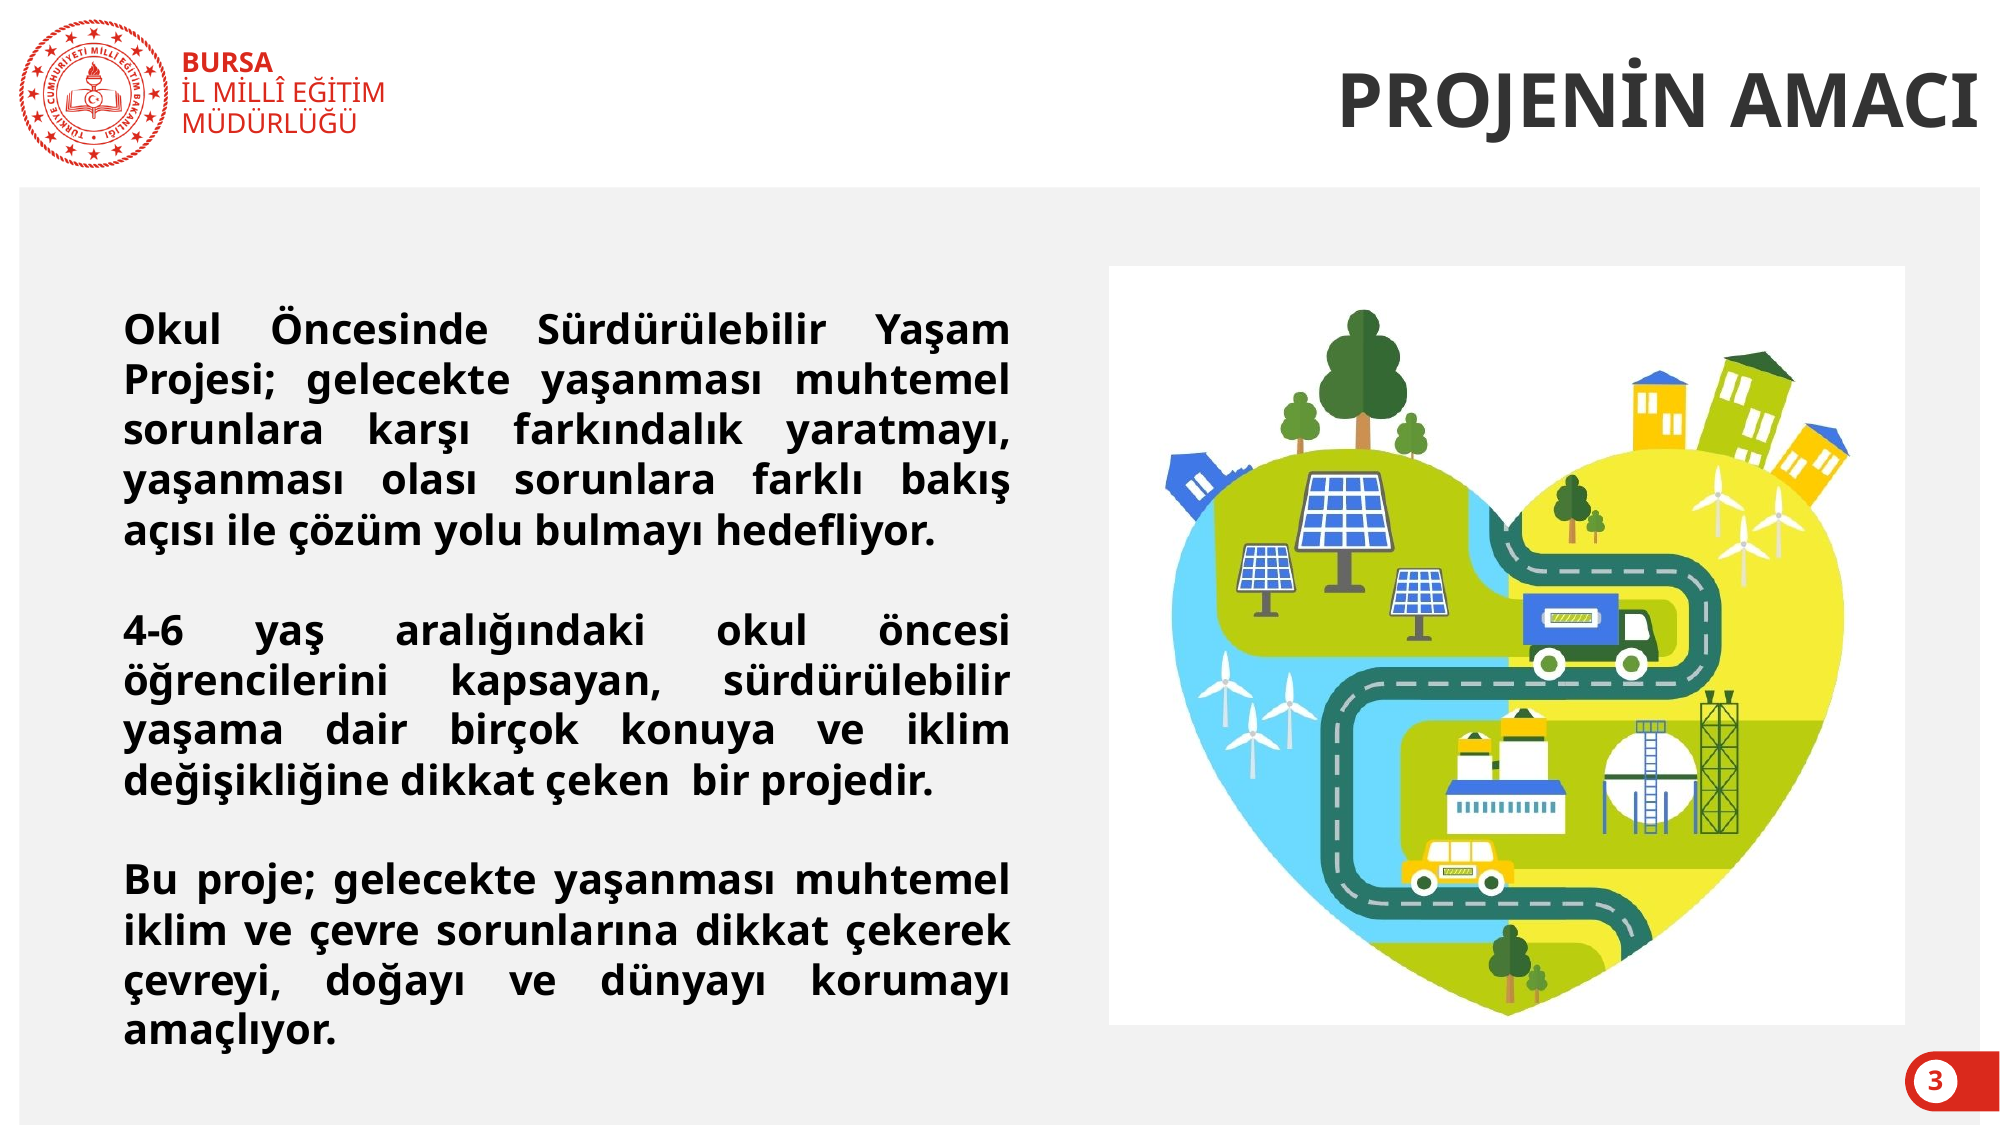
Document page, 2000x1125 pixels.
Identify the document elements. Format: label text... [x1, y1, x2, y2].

text_box Okul Öncesinde Sürdürülebilir Yaşam Projesi; gelecekte yaşanması muhtemel sorunlara karşı farkındalık yaratmayı, yaşanması olası sorunlara farklı bakış açısı ile çözüm yolu bulmayı hedefliyor. 4-6 yaş aralığındaki okul öncesi öğrencilerini kapsayan, sürdürülebilir yaşama dair birçok konuya ve iklim değişikliğine dikkat çeken bir projedir. Bu proje; gelecekte yaşanması muhtemel iklim ve çevre sorunlarına dikkat çekerek çevreyi, doğayı ve dünyayı korumayı amaçlıyor. [108, 295, 1027, 1061]
text_box PROJENİN AMACI [532, 45, 1981, 186]
picture [19, 19, 168, 168]
picture [1109, 266, 1906, 1025]
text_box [1905, 1051, 2000, 1112]
text_box [18, 186, 1981, 1125]
text_box BURSA İL MİLLÎ EĞİTİM MÜDÜRLÜĞÜ [181, 40, 533, 147]
